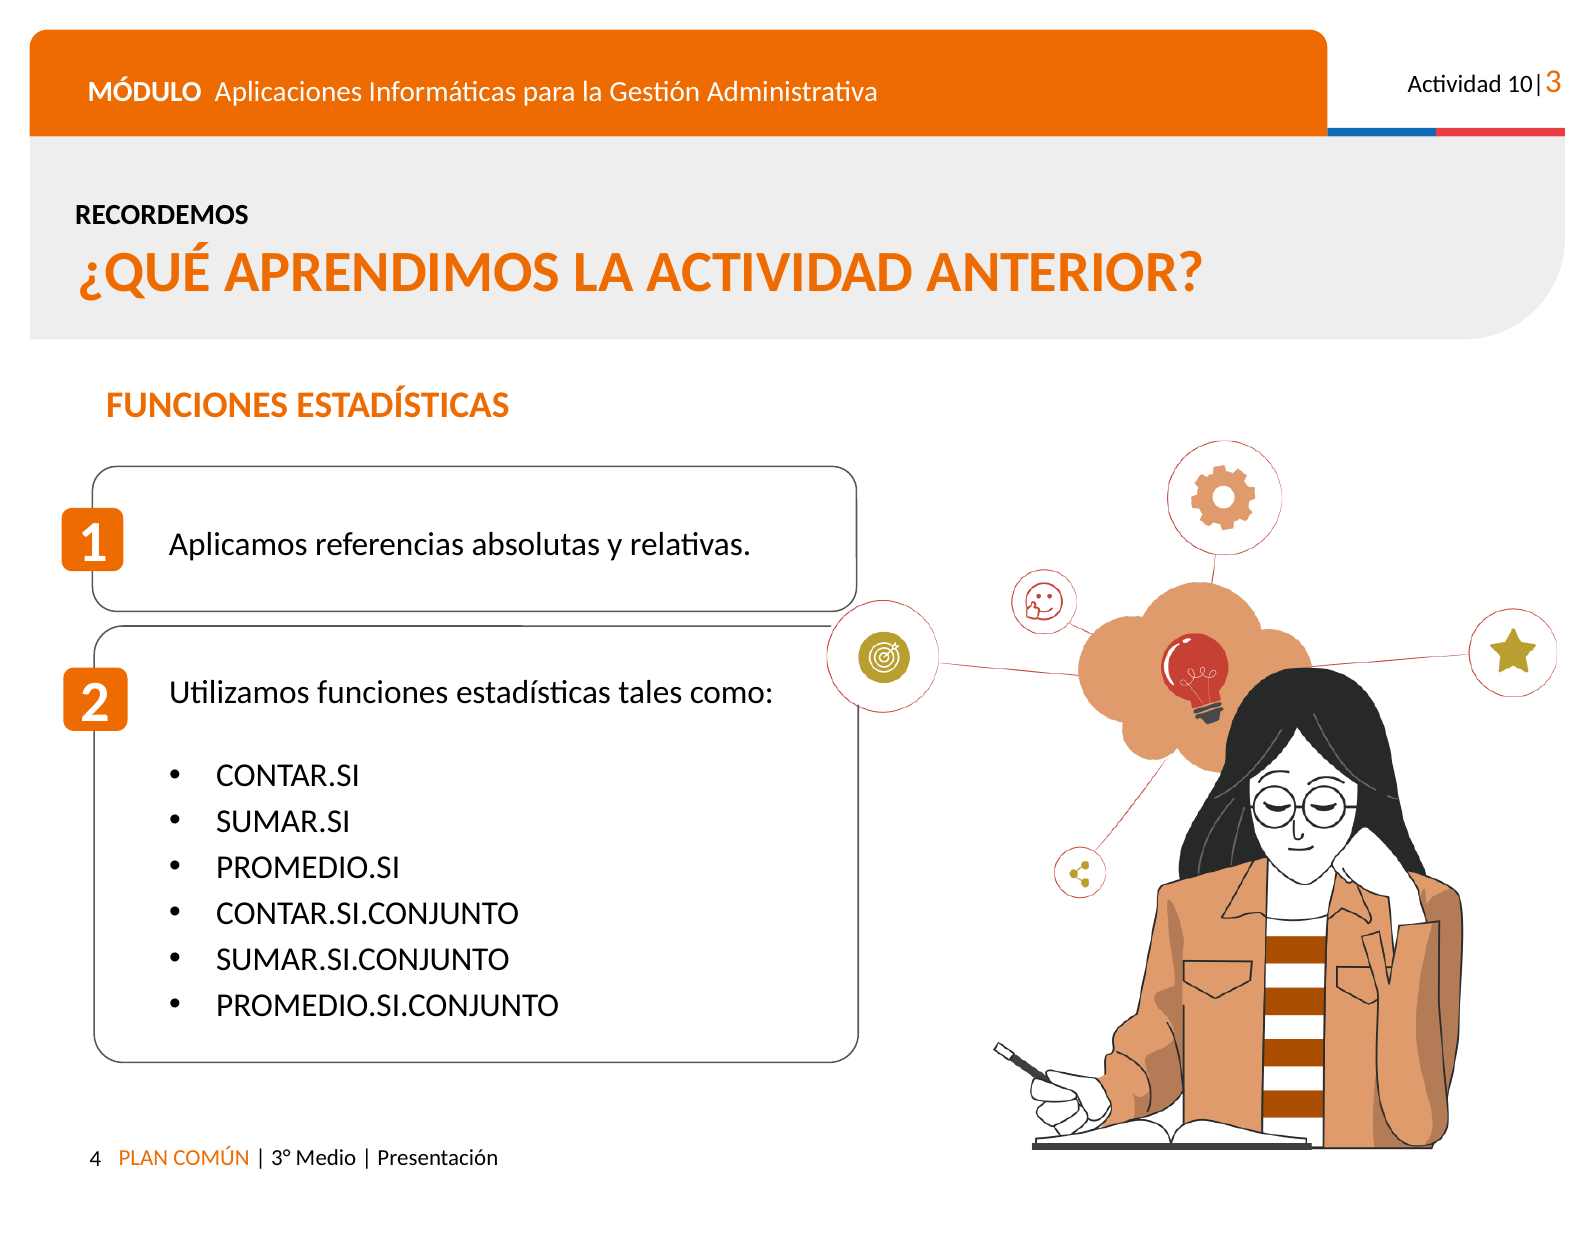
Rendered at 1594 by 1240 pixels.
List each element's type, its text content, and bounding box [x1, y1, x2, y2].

text_box ¿QUÉ APRENDIMOS LA ACTIVIDAD ANTERIOR? [62, 231, 1531, 318]
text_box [63, 625, 793, 1063]
picture [798, 411, 1592, 1163]
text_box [61, 466, 793, 612]
slide_number ‹#› [72, 1128, 117, 1240]
text_box FUNCIONES ESTADÍSTICAS [91, 369, 961, 441]
text_box RECORDEMOS [60, 180, 832, 246]
